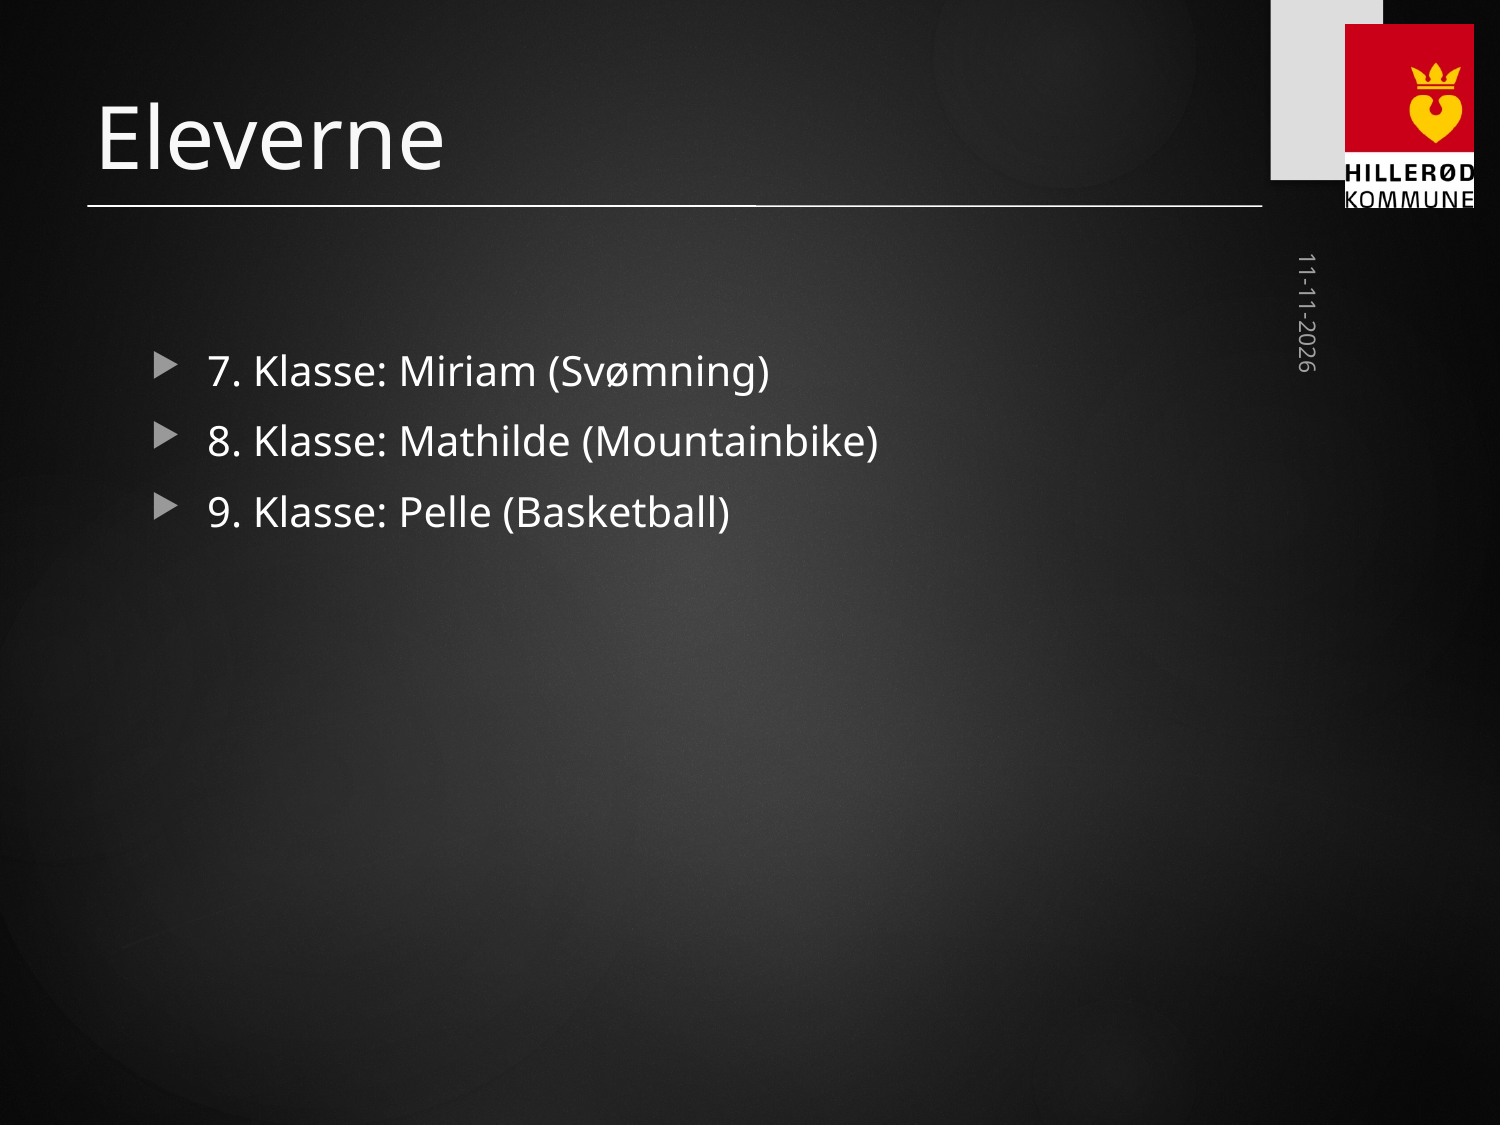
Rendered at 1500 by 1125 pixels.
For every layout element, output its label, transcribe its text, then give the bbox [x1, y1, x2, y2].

picture [1345, 24, 1474, 208]
title Eleverne [79, 74, 1237, 304]
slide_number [1292, 237, 1330, 400]
list 7. Klasse: Miriam (Svømning) 8. Klasse: Mathilde (Mountainbike) 9. Klasse: Pelle (Basketball) [135, 336, 1237, 1025]
